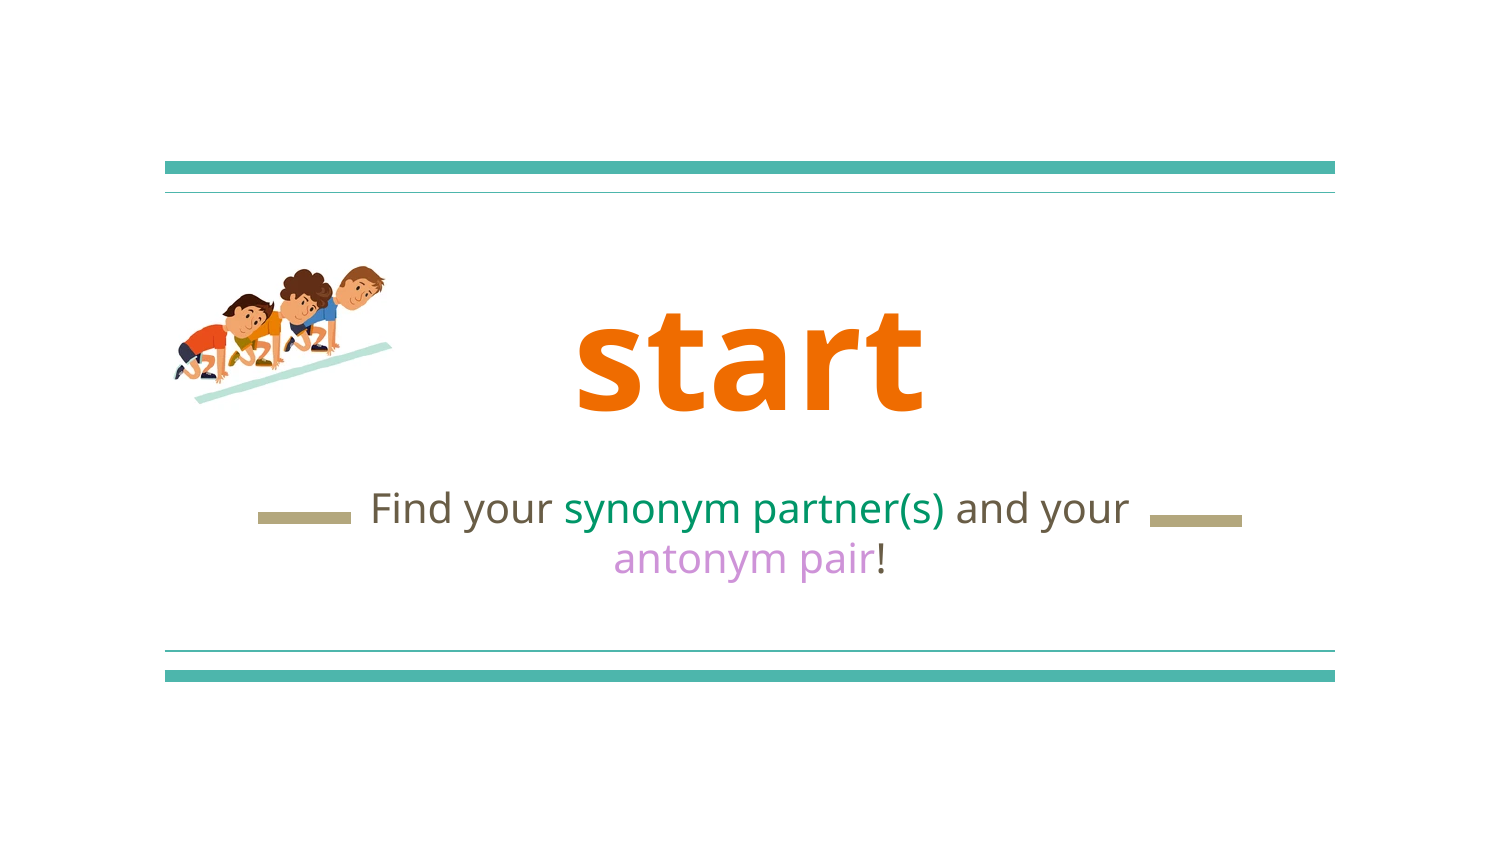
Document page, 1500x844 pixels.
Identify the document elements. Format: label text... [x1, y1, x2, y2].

title start [410, 287, 1336, 456]
subtitle Find your synonym partner(s) and your antonym pair! [350, 467, 1150, 598]
picture [164, 232, 405, 468]
